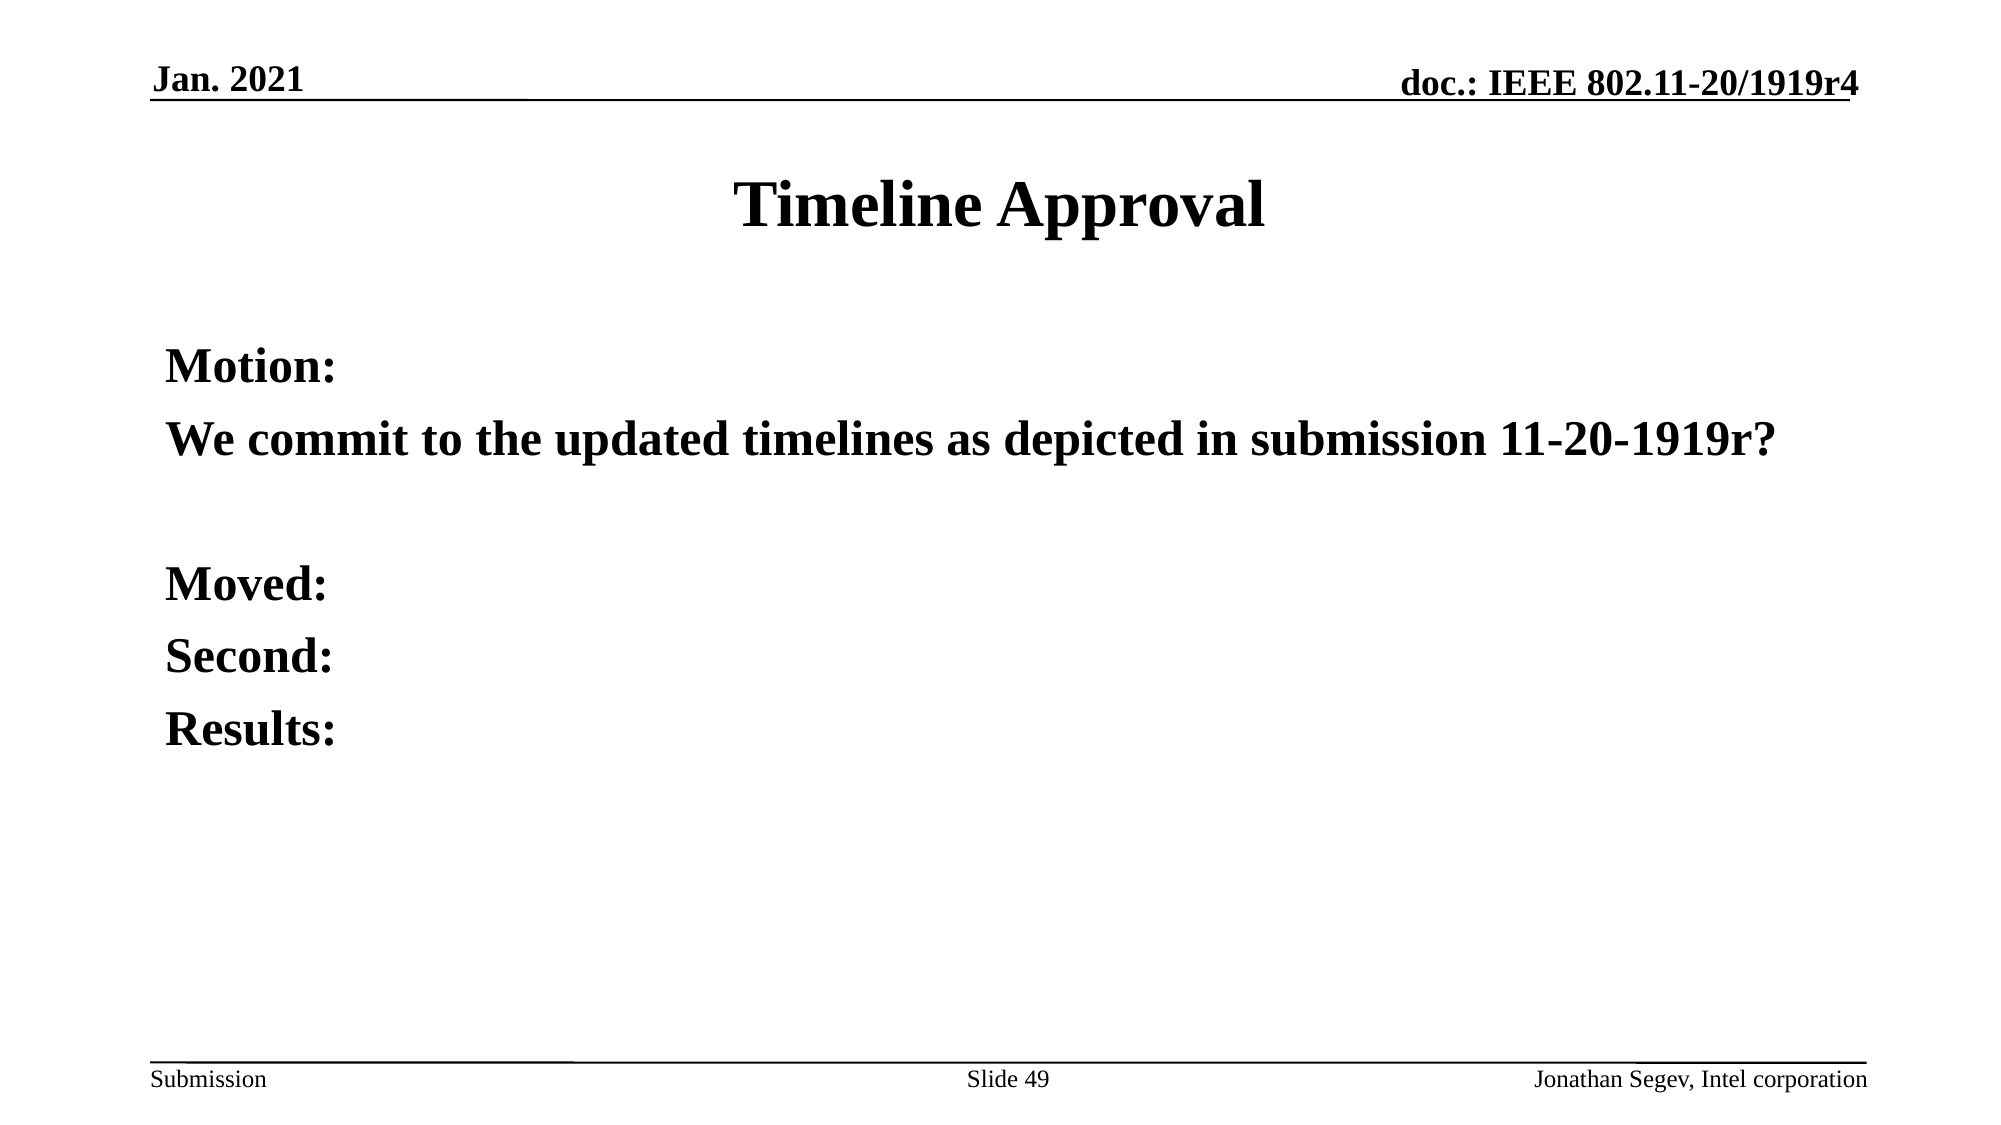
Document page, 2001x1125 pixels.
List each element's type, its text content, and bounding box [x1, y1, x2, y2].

list Motion: We commit to the updated timelines as depicted in submission 11-20-1919r? Moved: Second: Results: [149, 324, 1850, 1000]
footer Jonathan Segev, Intel corporation [1171, 1061, 1869, 1093]
slide_number Slide 49 [950, 1061, 1067, 1123]
title Timeline Approval [149, 112, 1850, 288]
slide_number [152, 54, 563, 100]
